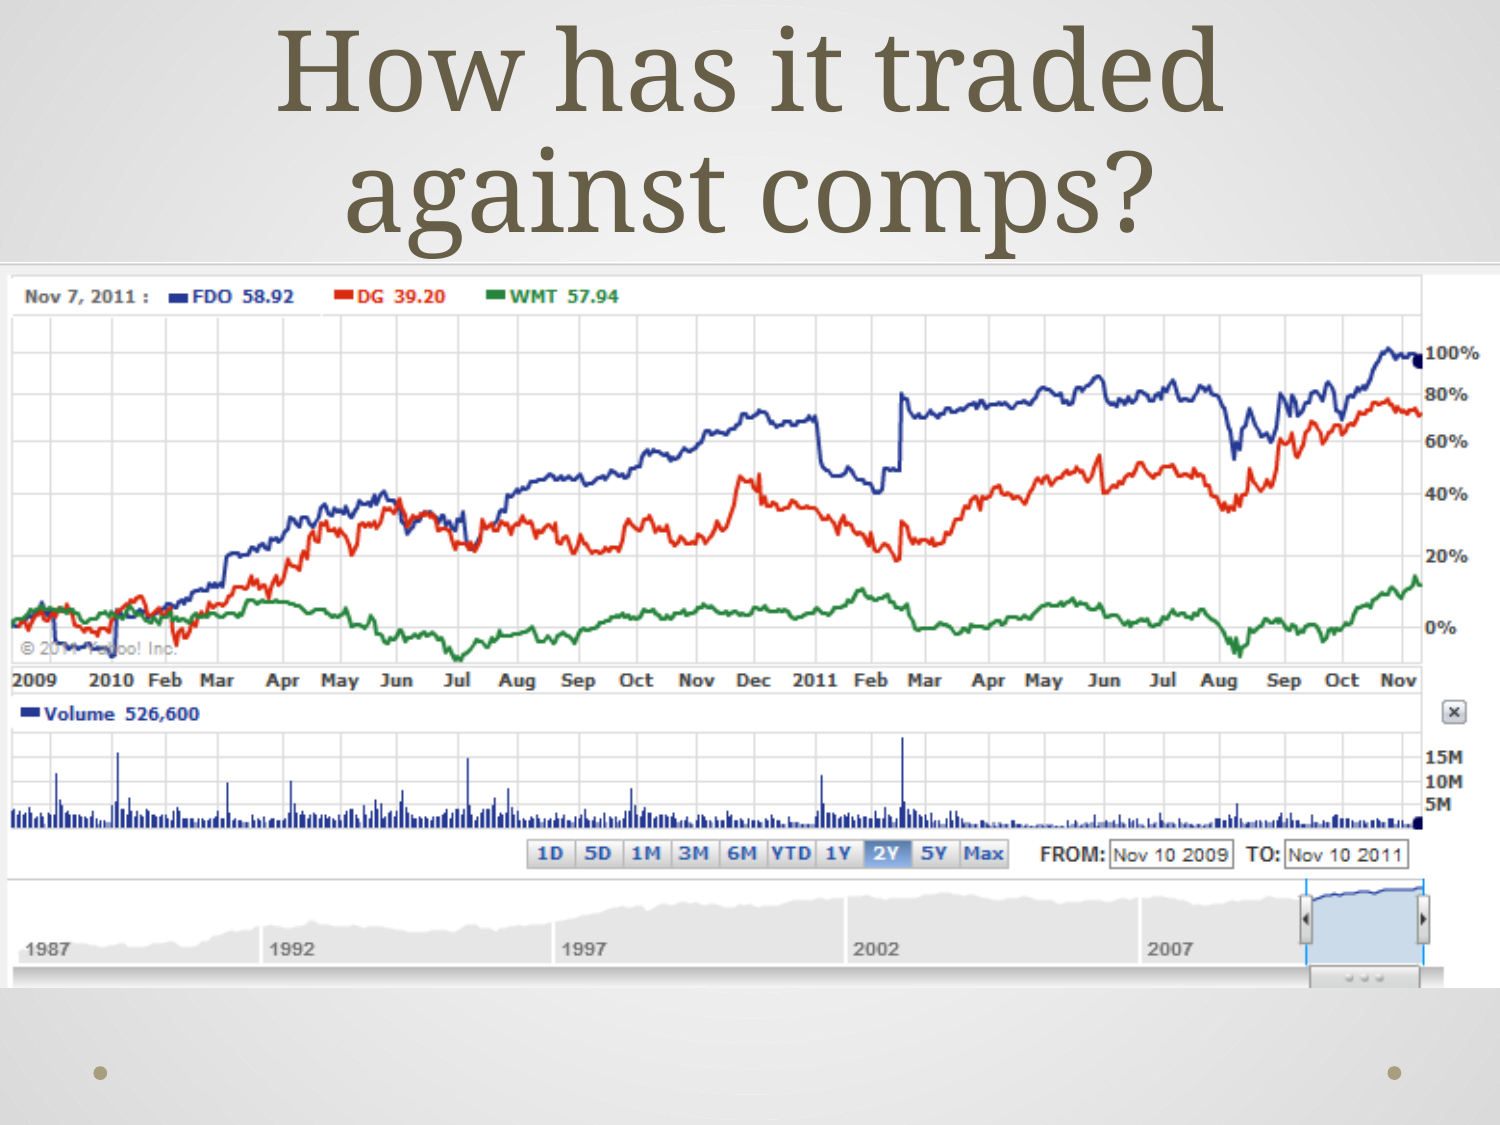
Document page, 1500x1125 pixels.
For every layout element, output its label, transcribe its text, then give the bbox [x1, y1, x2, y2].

title How has it traded against comps? [75, 0, 1425, 260]
picture [0, 262, 1500, 988]
